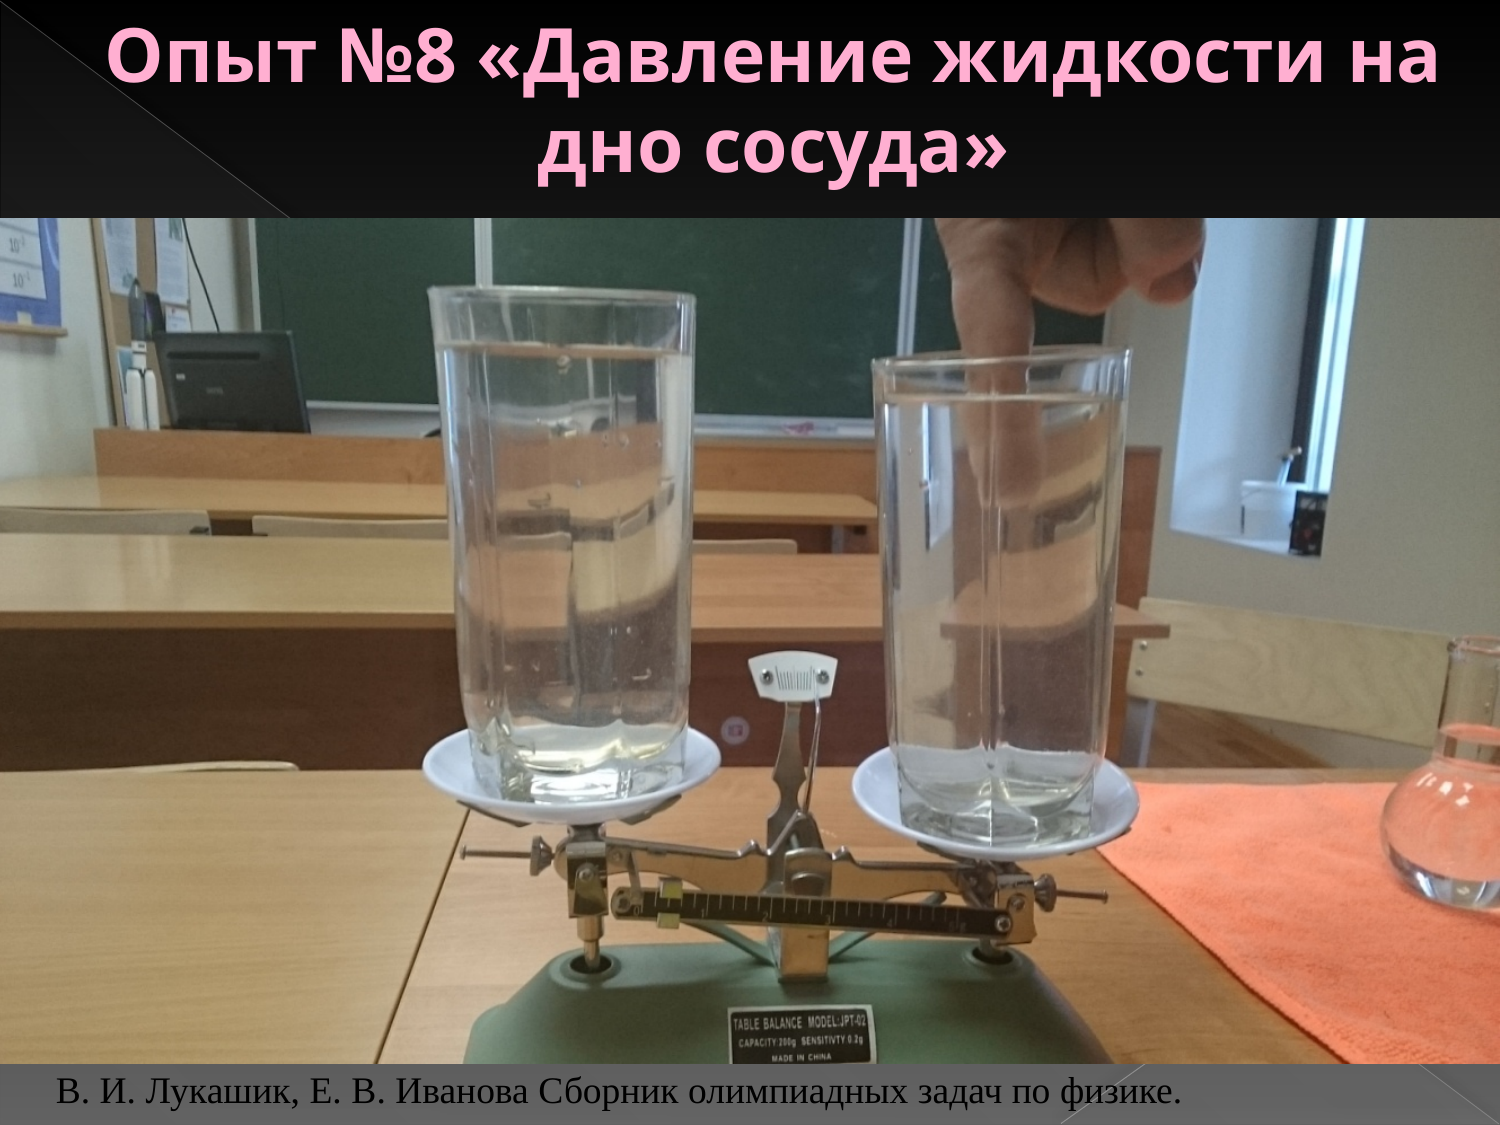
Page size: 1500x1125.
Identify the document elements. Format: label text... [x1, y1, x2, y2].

text_box В. И. Лукашик, Е. В. Иванова Сборник олимпиадных задач по физике. [41, 1065, 1500, 1118]
picture [0, 217, 1500, 1065]
text_box Опыт №8 «Давление жидкости на дно сосуда» [17, 0, 1500, 195]
